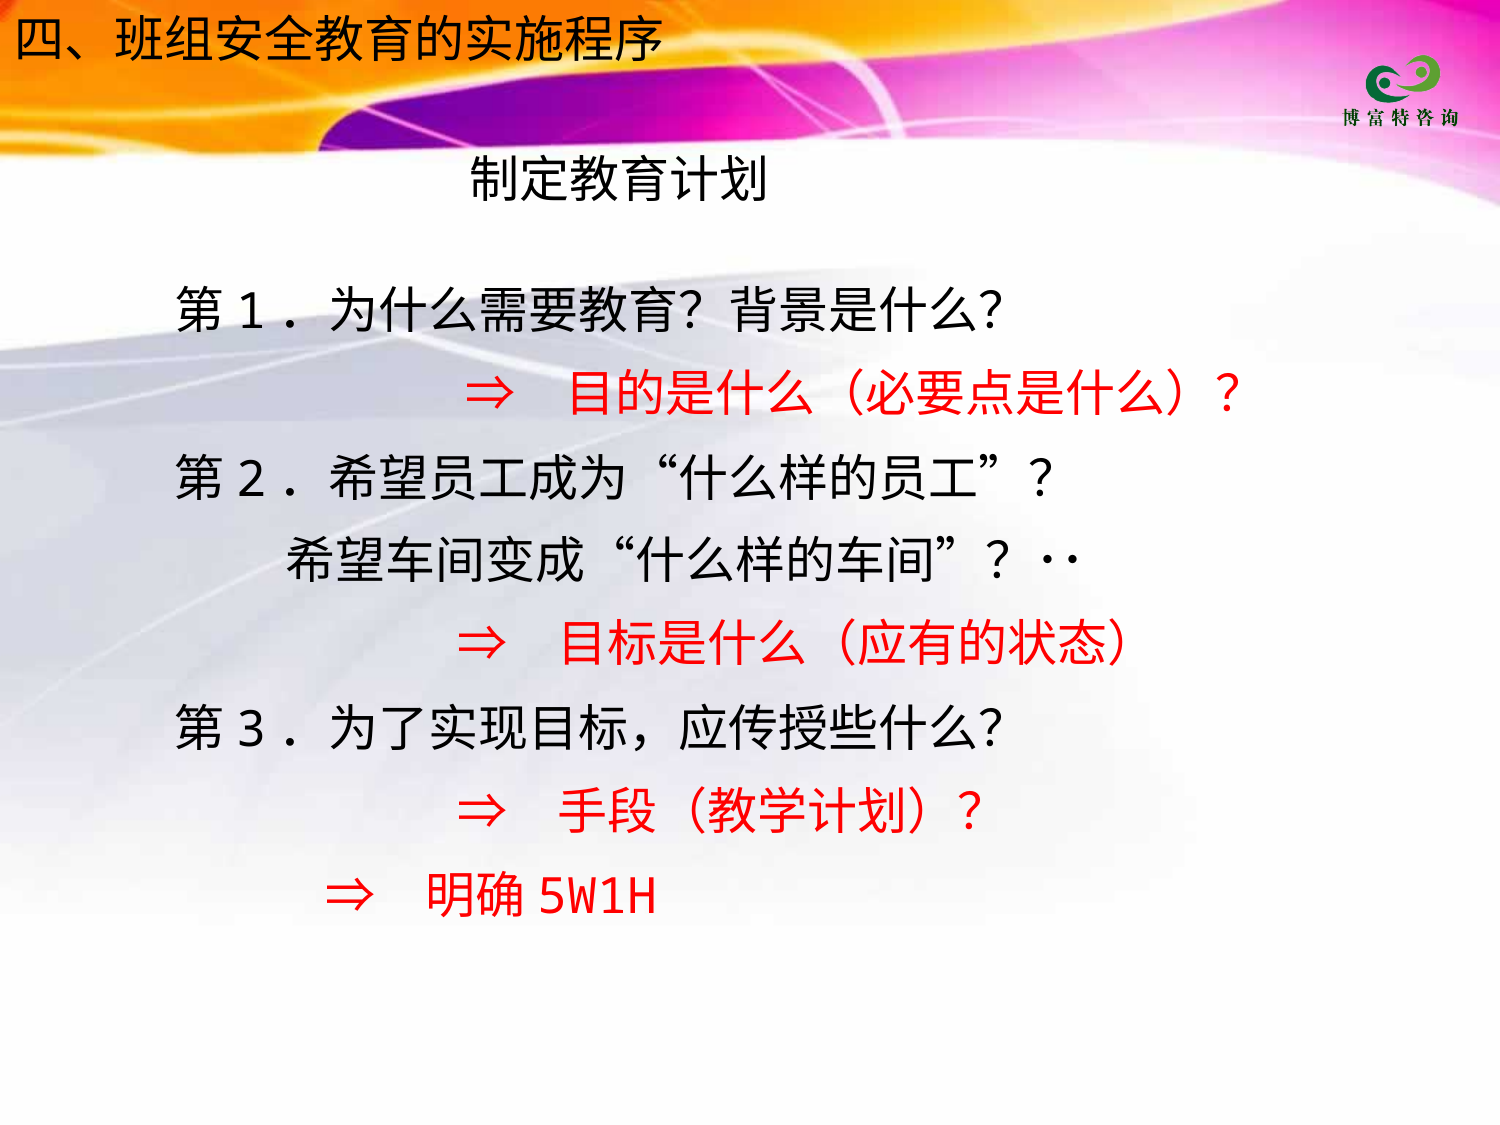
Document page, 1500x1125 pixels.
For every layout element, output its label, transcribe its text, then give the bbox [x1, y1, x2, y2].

text_box 四、班组安全教育的实施程序 [0, 0, 1087, 75]
text_box 第1．为什么需要教育？背景是什么？ ⇒ 目的是什么（必要点是什么）？ 第2．希望员工成为“什么样的员工”？ 希望车间变成“什么样的车间”？･･ ⇒ 目标是什么（应有的状态） 第3．为了实现目标，应传授些什么？ ⇒ 手段（教学计划）？ ⇒ 明确5W1H [159, 258, 1397, 873]
text_box 制定教育计划 [454, 140, 939, 216]
picture [0, 0, 1500, 1125]
